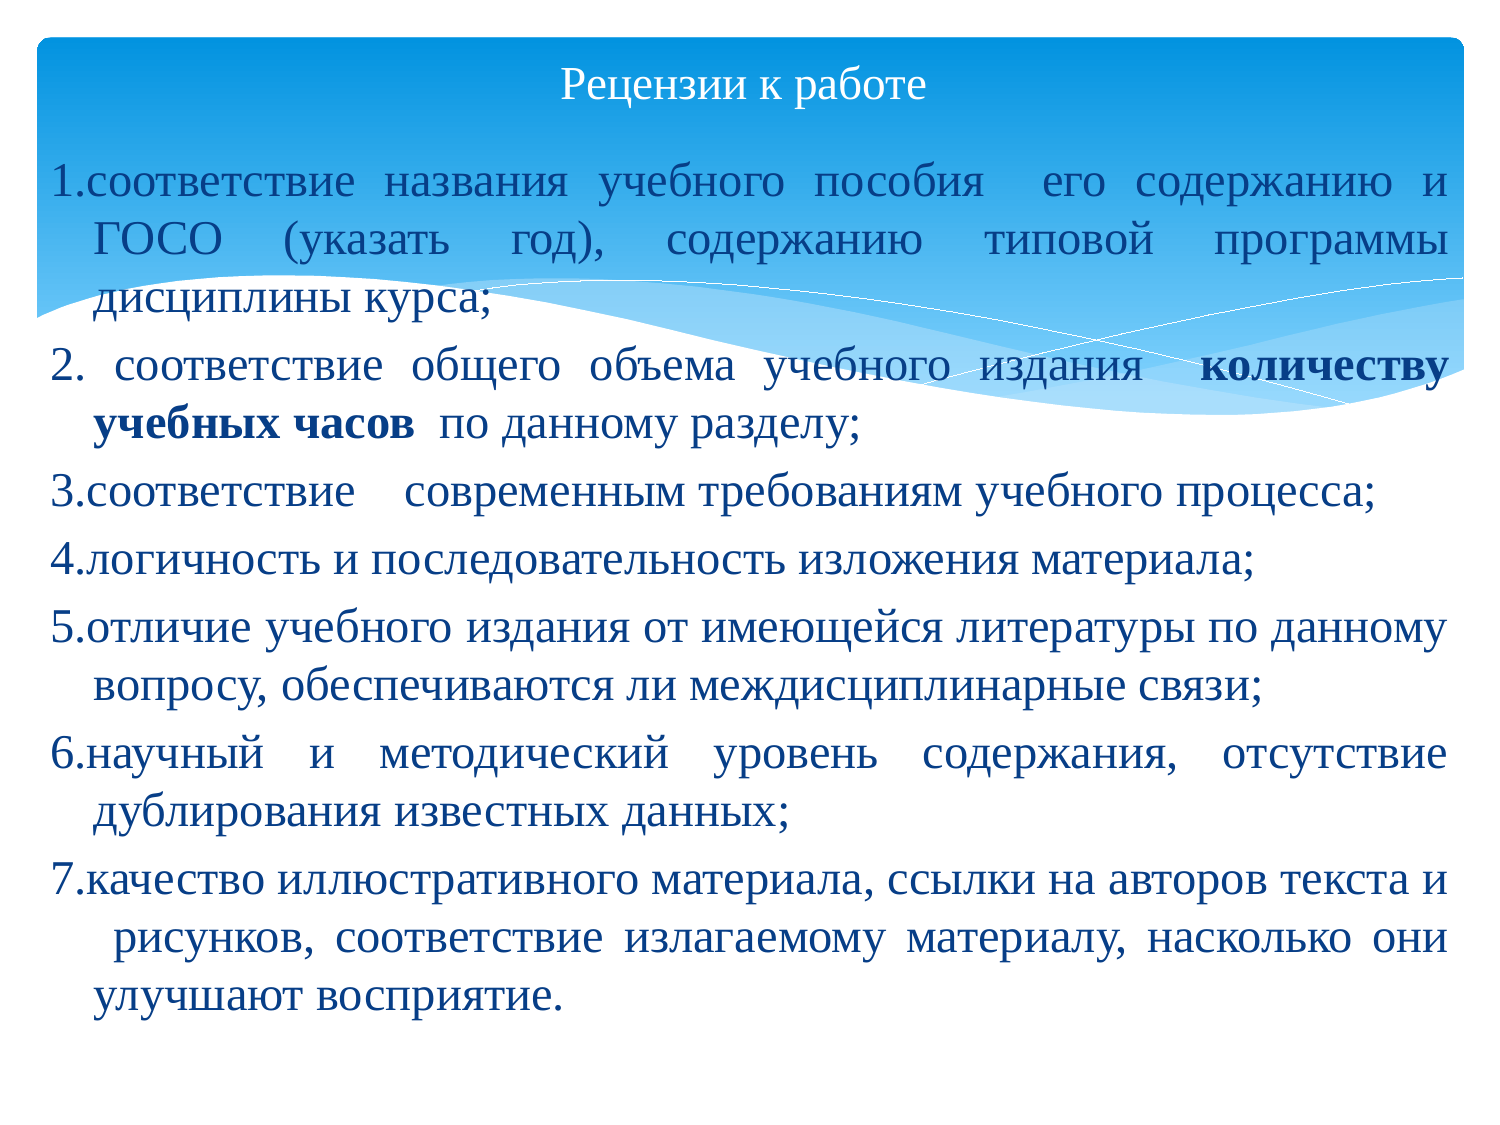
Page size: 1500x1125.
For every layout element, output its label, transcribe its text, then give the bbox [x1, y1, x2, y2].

title Рецензии к работе [75, 45, 1425, 118]
list 1.соответствие названия учебного пособия его содержанию и ГОСО (указать год), содержанию типовой программы дисциплины курса; 2. соответствие общего объема учебного издания количеству учебных часов по данному разделу; 3.соответствие современным требованиям учебного процесса; 4.логичность и последовательность изложения материала; 5.отличие учебного издания от имеющейся литературы по данному вопросу, обеспечиваются ли междисциплинарные связи; 6.научный и методический уровень содержания, отсутствие дублирования известных данных; 7.качество иллюстративного материала, ссылки на авторов текста и рисунков, соответствие излагаемому материалу, насколько они улучшают восприятие. [35, 140, 1465, 1079]
